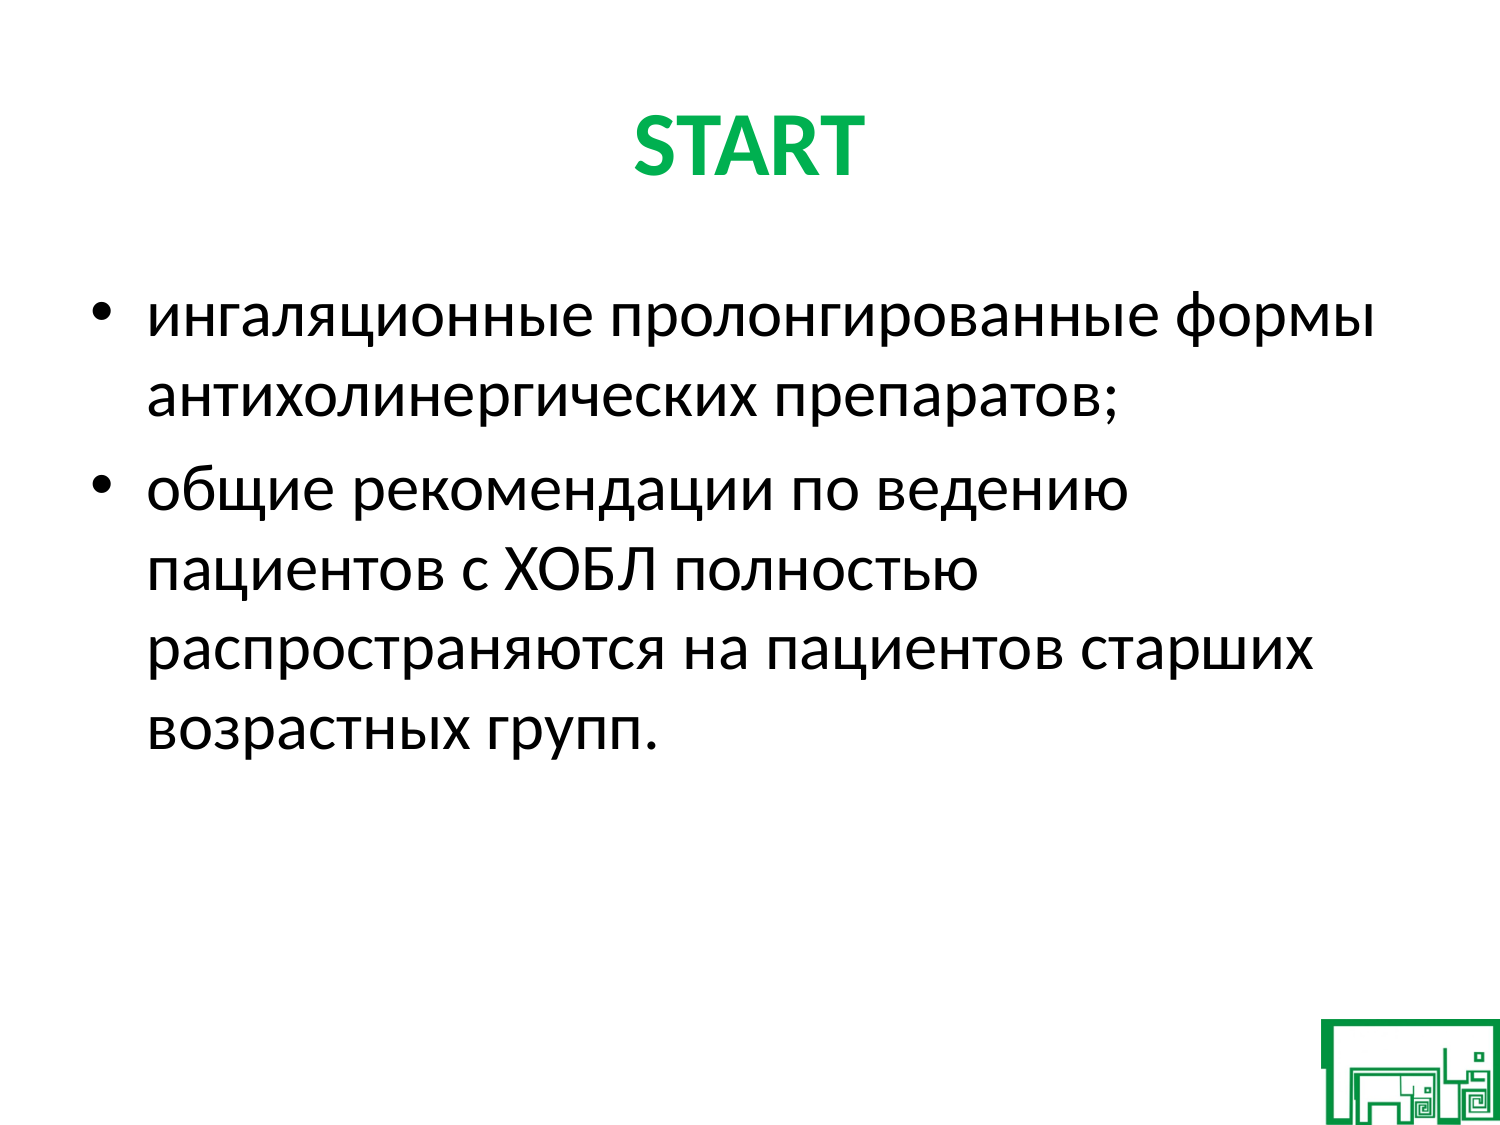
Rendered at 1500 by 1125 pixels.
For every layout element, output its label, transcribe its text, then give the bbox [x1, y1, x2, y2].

picture [1320, 1019, 1500, 1125]
list ингаляционные пролонгированные формы антихолинергических препаратов; общие рекомендации по ведению пациентов с ХОБЛ полностью распространяются на пациентов старших возрастных групп. [75, 262, 1425, 1005]
title START [75, 45, 1425, 233]
